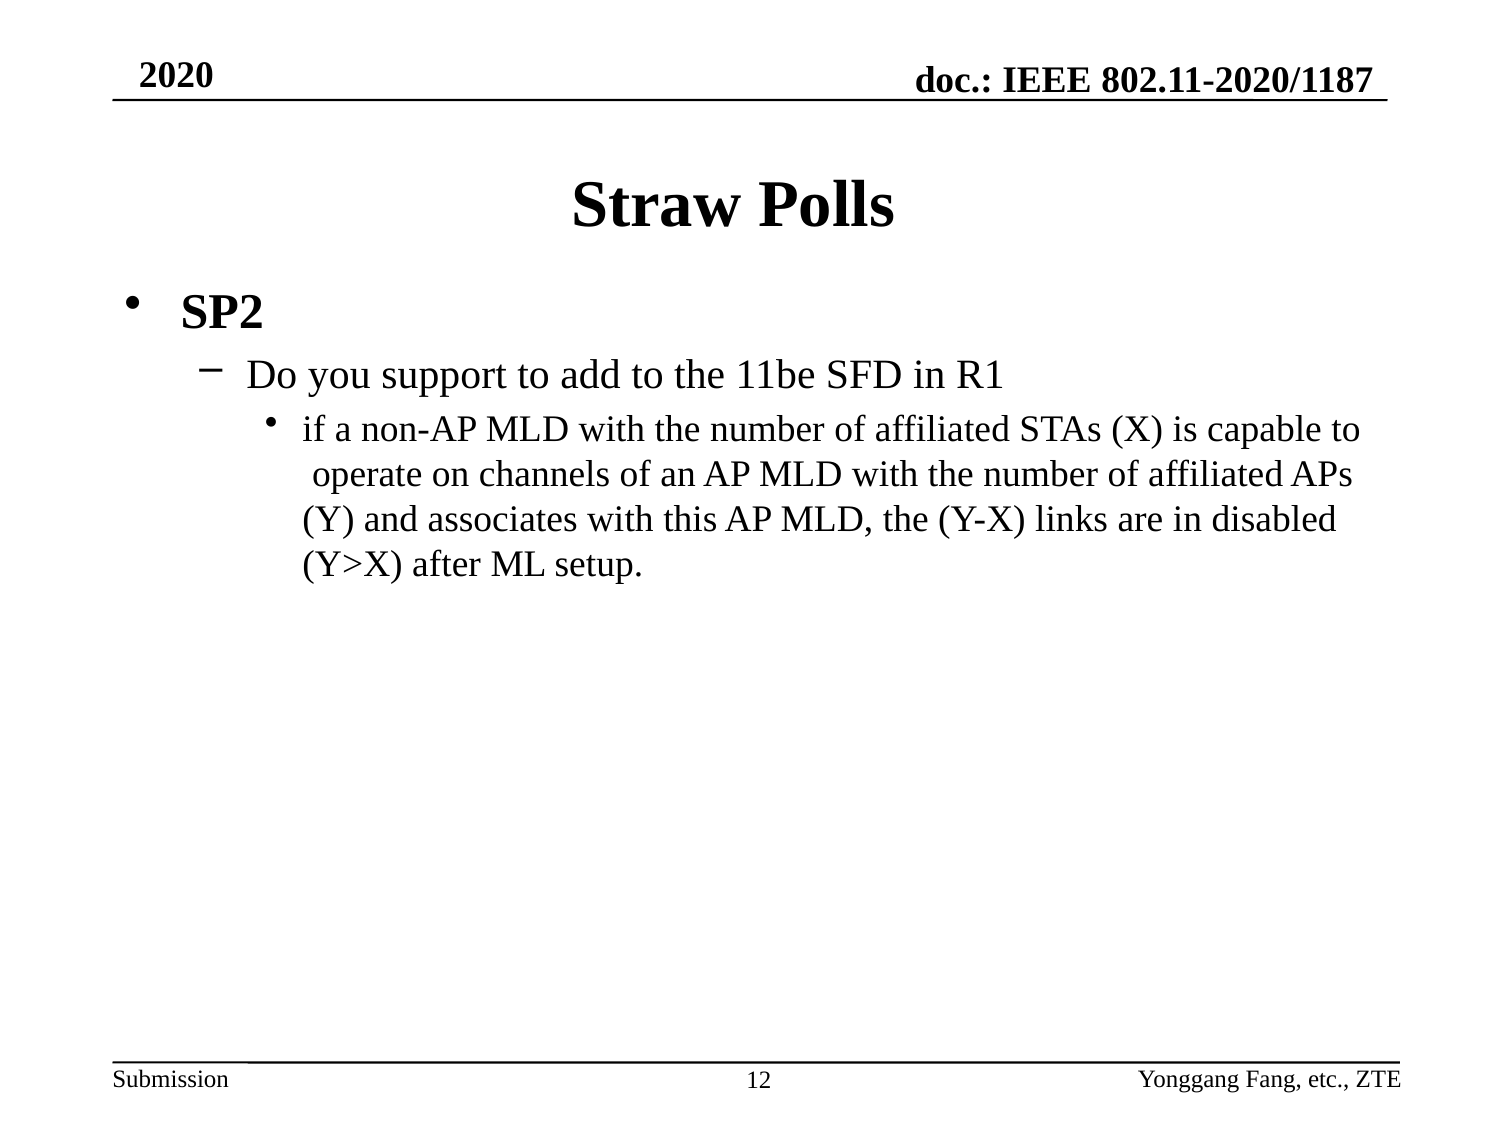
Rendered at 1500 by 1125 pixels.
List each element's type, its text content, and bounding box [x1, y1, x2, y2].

footer Yonggang Fang, etc., ZTE [1134, 1061, 1402, 1093]
title Straw Polls [88, 112, 1412, 288]
slide_number 12 [741, 1063, 777, 1093]
list SP2 Do you support to add to the 11be SFD in R1 if a non-AP MLD with the number of affiliated STAs (X) is capable to operate on channels of an AP MLD with the number of affiliated APs (Y) and associates with this AP MLD, the (Y-X) links are in disabled (Y>X) after ML setup. [109, 270, 1385, 1063]
